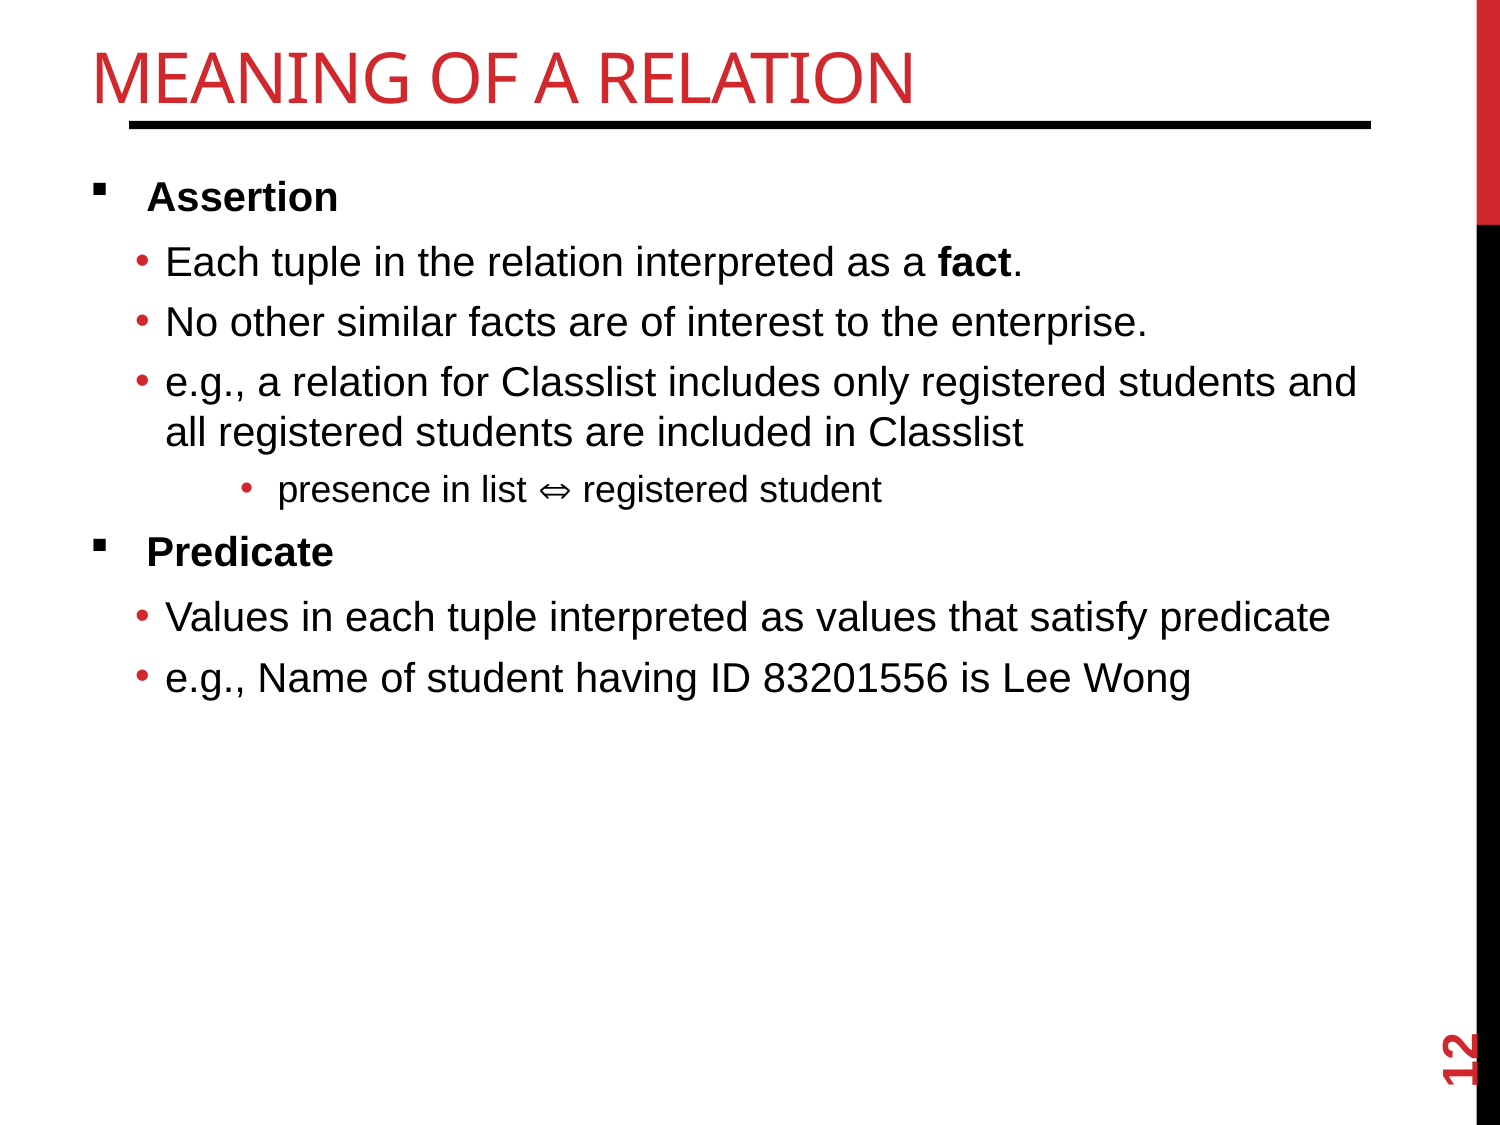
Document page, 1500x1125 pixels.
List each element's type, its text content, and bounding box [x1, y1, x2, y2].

slide_number 12 [1427, 887, 1488, 1104]
title Meaning of a relation [75, 24, 1475, 125]
list Assertion Each tuple in the relation interpreted as a fact. No other similar facts are of interest to the enterprise. e.g., a relation for Classlist includes only registered students and all registered students are included in Classlist presence in list  registered student Predicate Values in each tuple interpreted as values that satisfy predicate e.g., Name of student having ID 83201556 is Lee Wong [75, 162, 1425, 1005]
